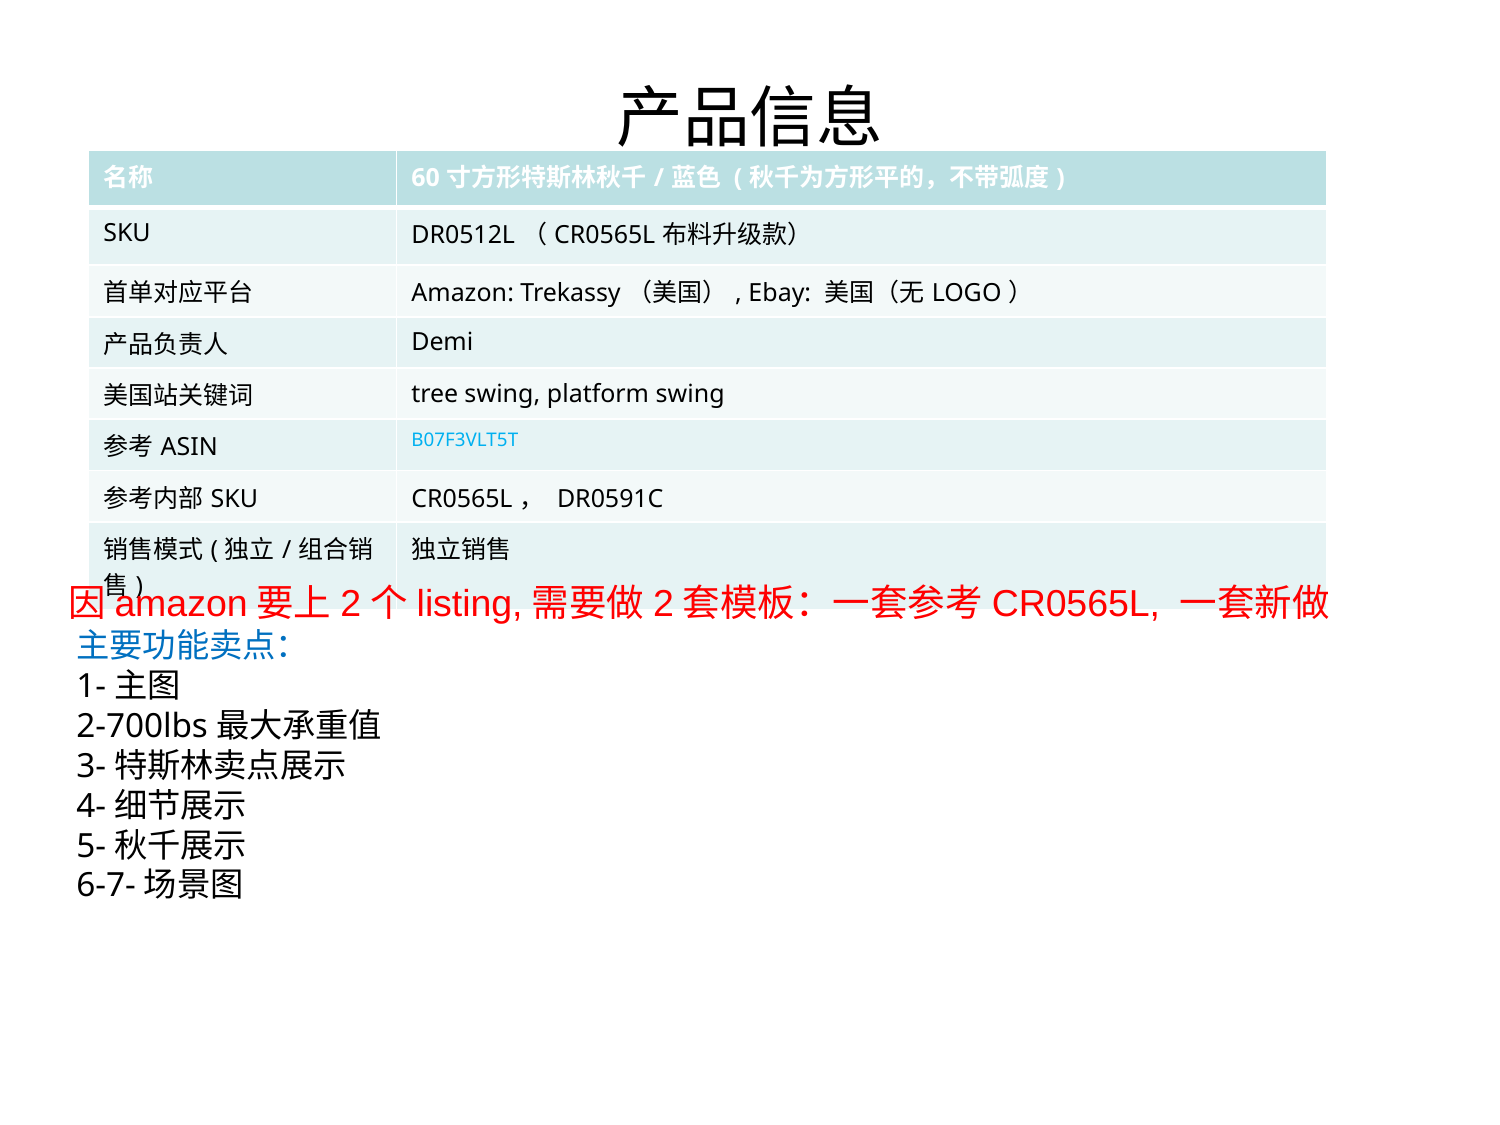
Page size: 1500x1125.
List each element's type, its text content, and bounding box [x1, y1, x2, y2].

table_cell SKU [89, 210, 396, 264]
table_cell B07F3VLT5T [397, 420, 1326, 470]
table_cell 独立销售 [397, 523, 1326, 571]
table_cell DR0512L（CR0565L布料升级款） [397, 210, 1326, 264]
table_cell Amazon: Trekassy（美国）, Ebay: 美国（无LOGO） [397, 266, 1326, 316]
table_header 60寸方形特斯林秋千/蓝色 (秋千为方形平的，不带弧度) [397, 151, 1326, 205]
table_cell 销售模式(独立/组合销售) [89, 523, 396, 571]
table_cell tree swing, platform swing [397, 369, 1326, 418]
table_cell 首单对应平台 [89, 266, 396, 316]
table_cell 产品负责人 [89, 318, 396, 367]
title 产品信息 [187, 51, 1313, 149]
text_box 主要功能卖点： 1-主图 2-700lbs最大承重值 3-特斯林卖点展示 4-细节展示 5-秋千展示 6-7-场景图 [61, 616, 1354, 951]
table_cell Demi [397, 318, 1326, 367]
table_cell CR0565L， DR0591C [397, 471, 1326, 521]
table_cell 参考内部SKU [89, 471, 396, 521]
table_cell 美国站关键词 [89, 369, 396, 418]
table_cell 参考ASIN [89, 420, 396, 470]
table_header 名称 [89, 151, 396, 205]
text_box 因amazon要上2个listing,需要做2套模板：一套参考CR0565L, 一套新做 [53, 571, 1345, 631]
